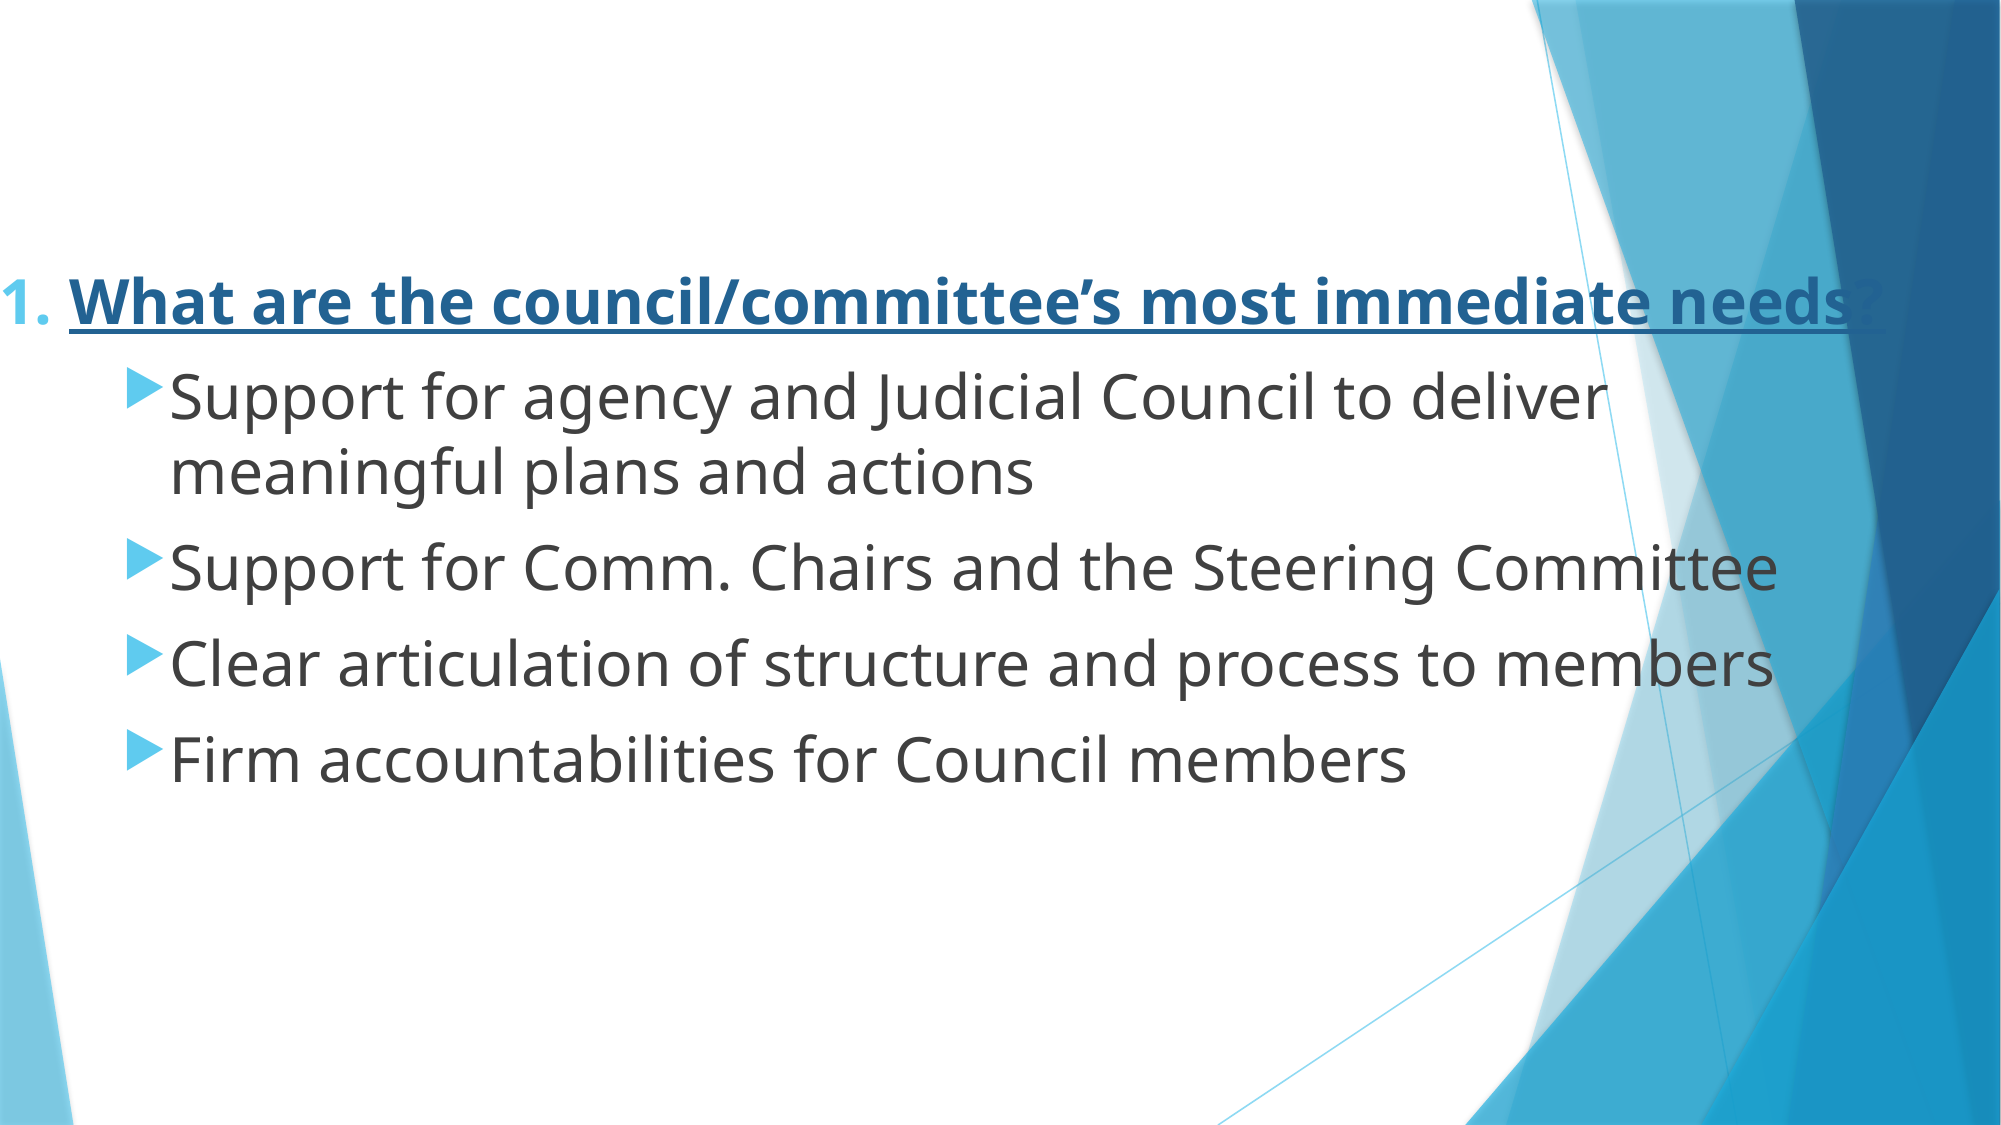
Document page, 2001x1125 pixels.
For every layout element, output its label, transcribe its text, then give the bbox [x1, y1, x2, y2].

title 1. What are the council/committee’s most immediate needs? [0, 254, 1923, 350]
list Support for agency and Judicial Council to deliver meaningful plans and actions Support for Comm. Chairs and the Steering Committee Clear articulation of structure and process to members Firm accountabilities for Council members [32, 350, 1803, 848]
